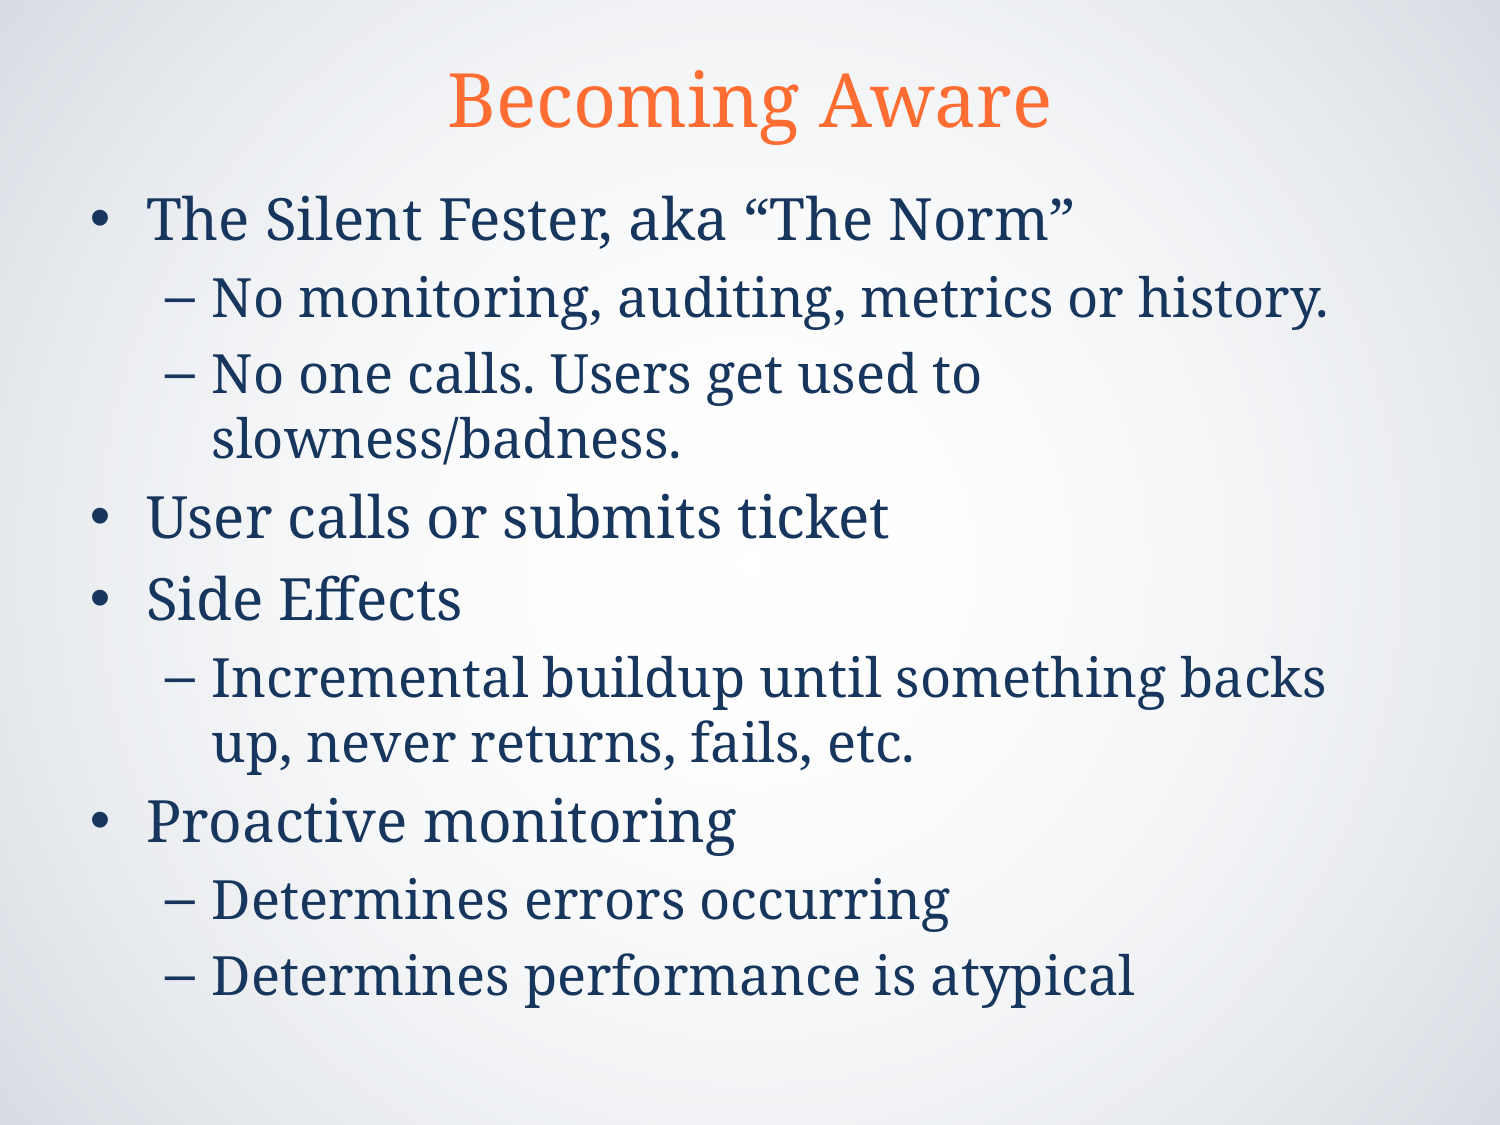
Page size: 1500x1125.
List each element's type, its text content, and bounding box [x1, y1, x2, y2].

list The Silent Fester, aka “The Norm” No monitoring, auditing, metrics or history. No one calls. Users get used to slowness/badness. User calls or submits ticket Side Effects Incremental buildup until something backs up, never returns, fails, etc. Proactive monitoring Determines errors occurring Determines performance is atypical [75, 174, 1425, 1013]
title Becoming Aware [75, 45, 1425, 163]
